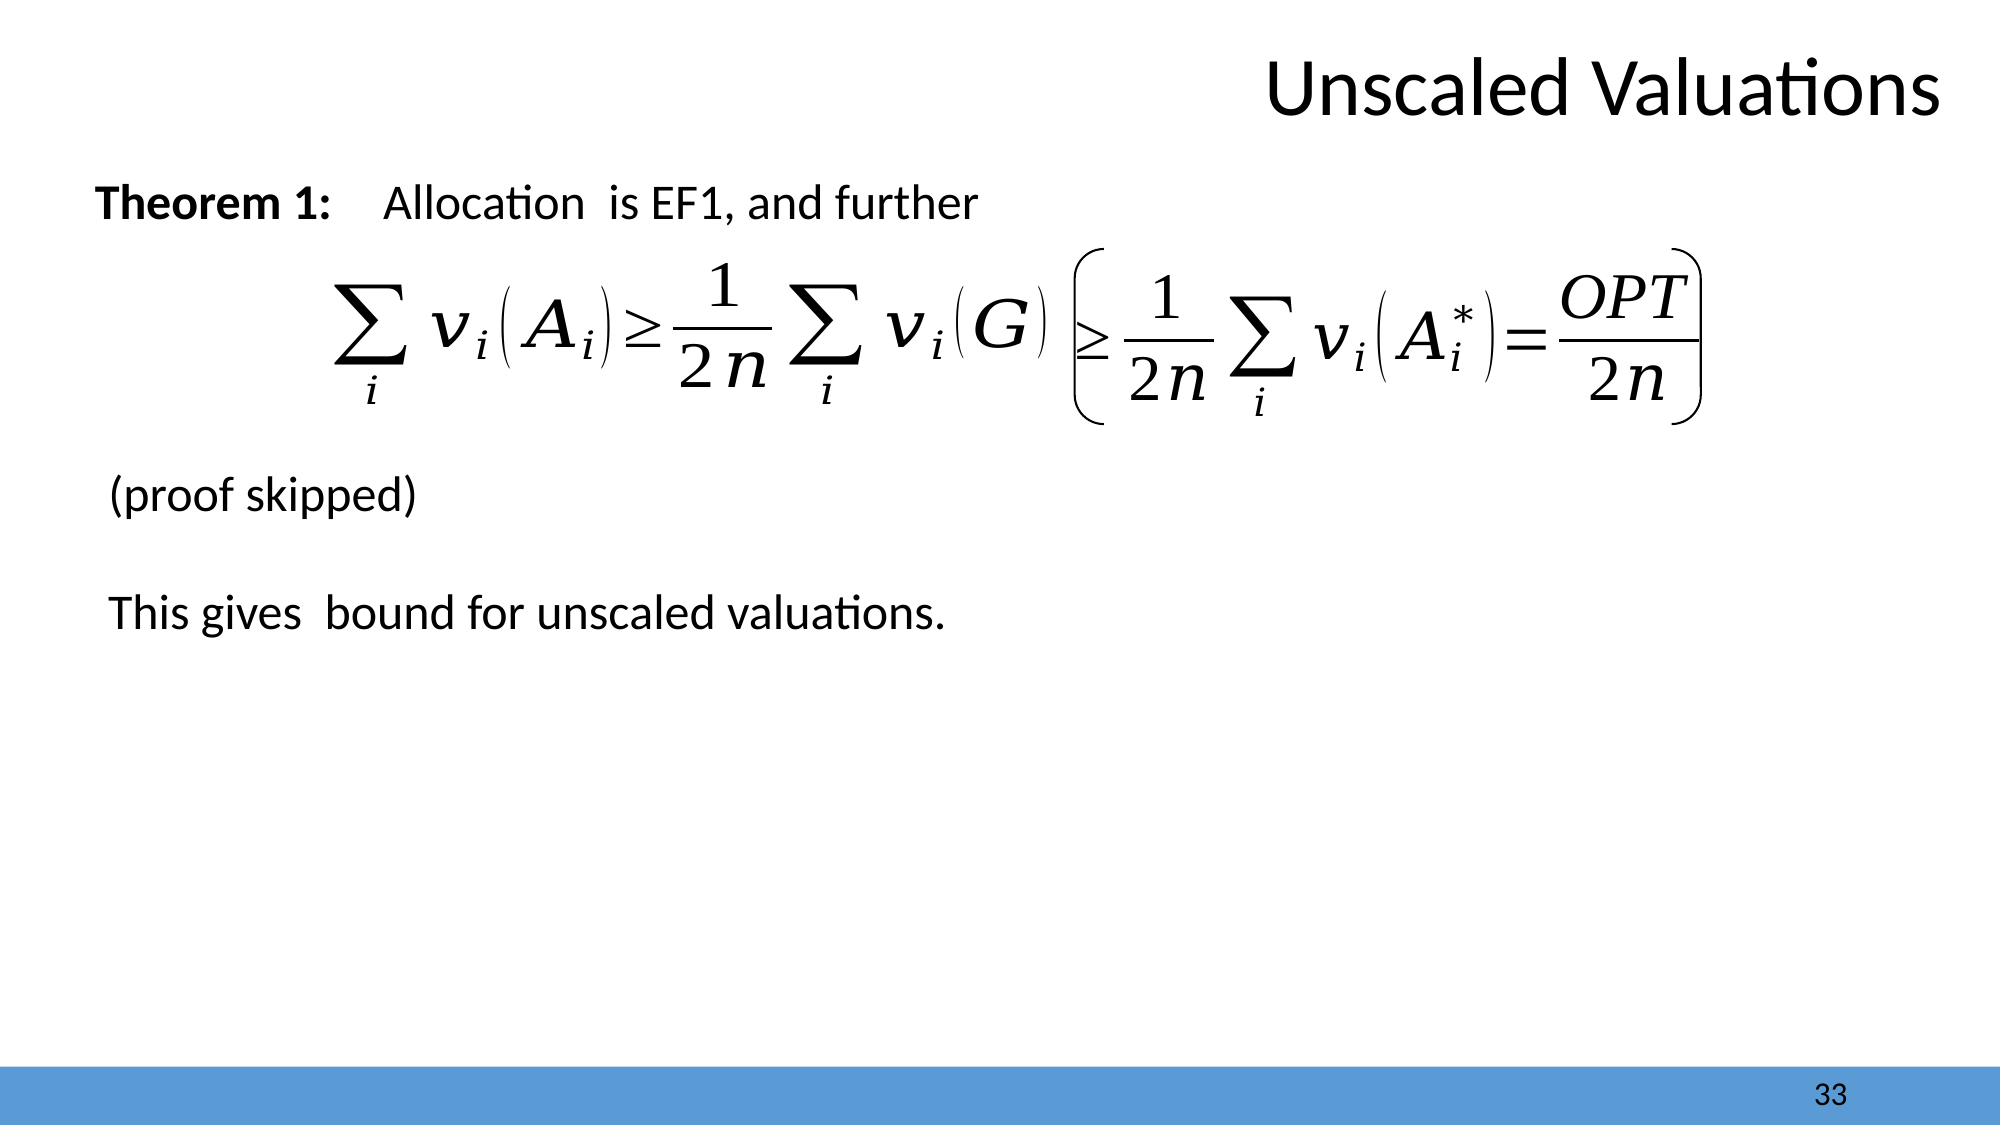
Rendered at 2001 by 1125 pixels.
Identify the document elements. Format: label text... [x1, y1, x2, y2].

slide_number 33 [1412, 1061, 1863, 1122]
text_box [1074, 248, 1702, 425]
text_box (proof skipped) [93, 453, 455, 529]
text_box Theorem 1: [80, 161, 353, 237]
text_box Unscaled Valuations [1249, 25, 1958, 140]
footer [662, 1061, 1338, 1122]
